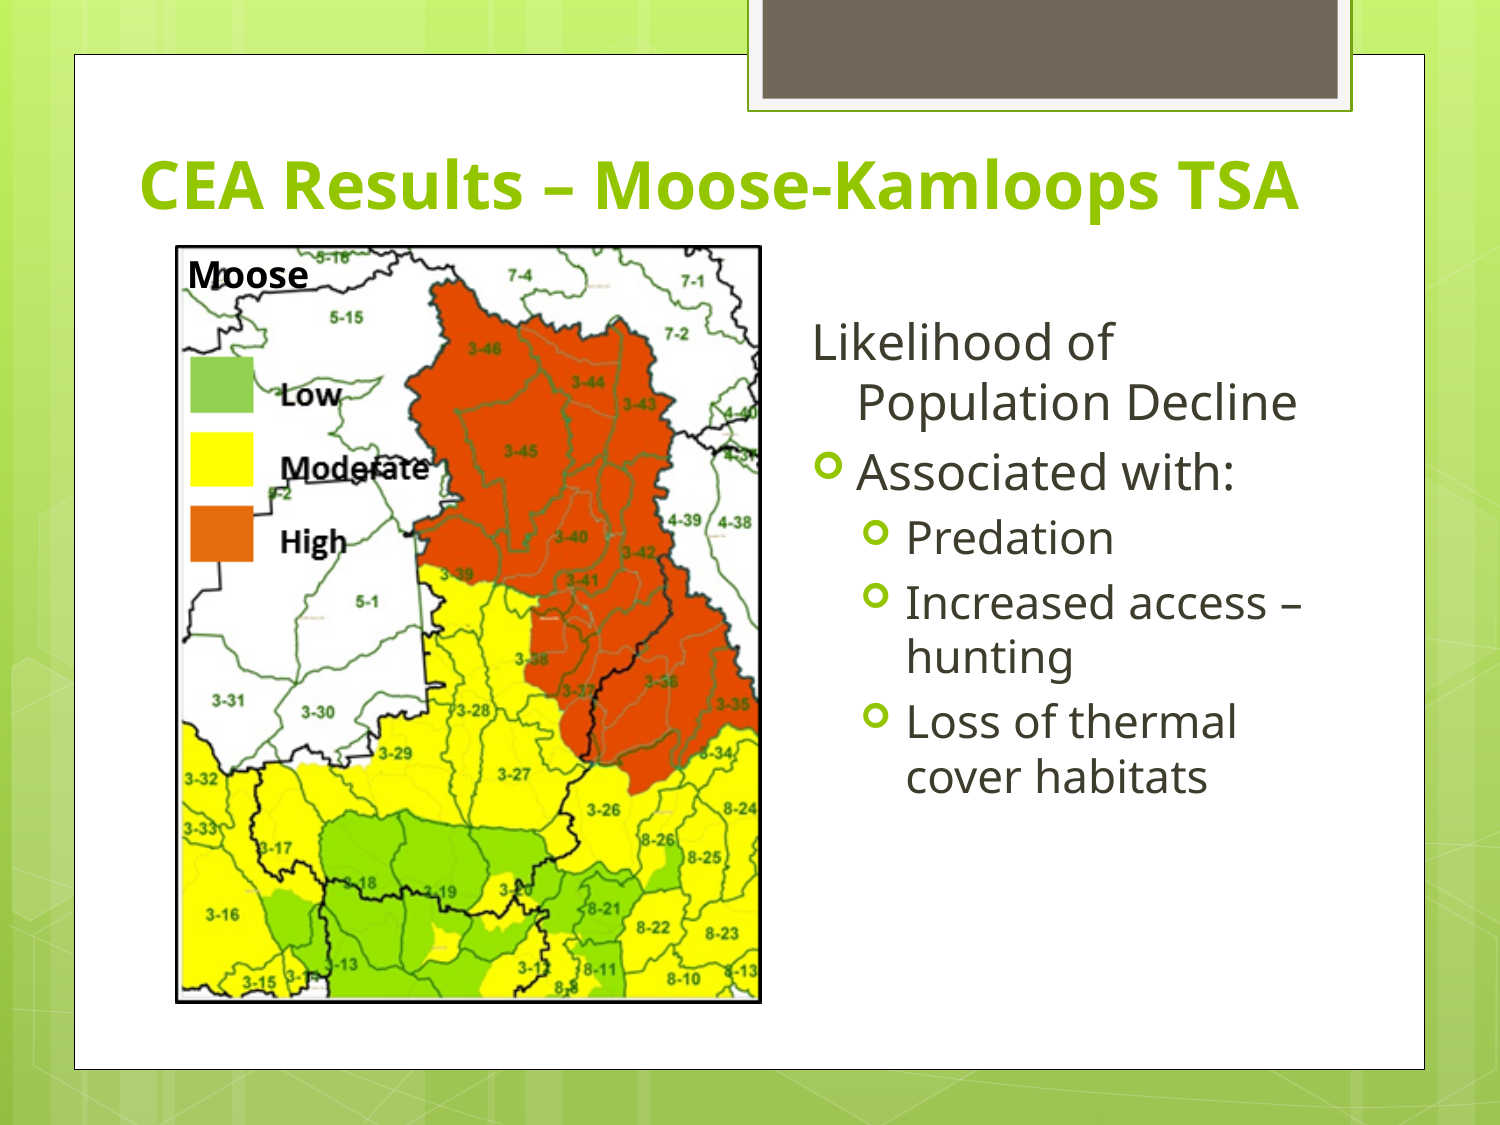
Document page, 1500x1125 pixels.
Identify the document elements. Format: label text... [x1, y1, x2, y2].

title CEA Results – Moose-Kamloops TSA [123, 42, 1353, 231]
list Likelihood of Population Decline Associated with: Predation Increased access – hunting Loss of thermal cover habitats [785, 302, 1347, 876]
picture [174, 245, 762, 1004]
